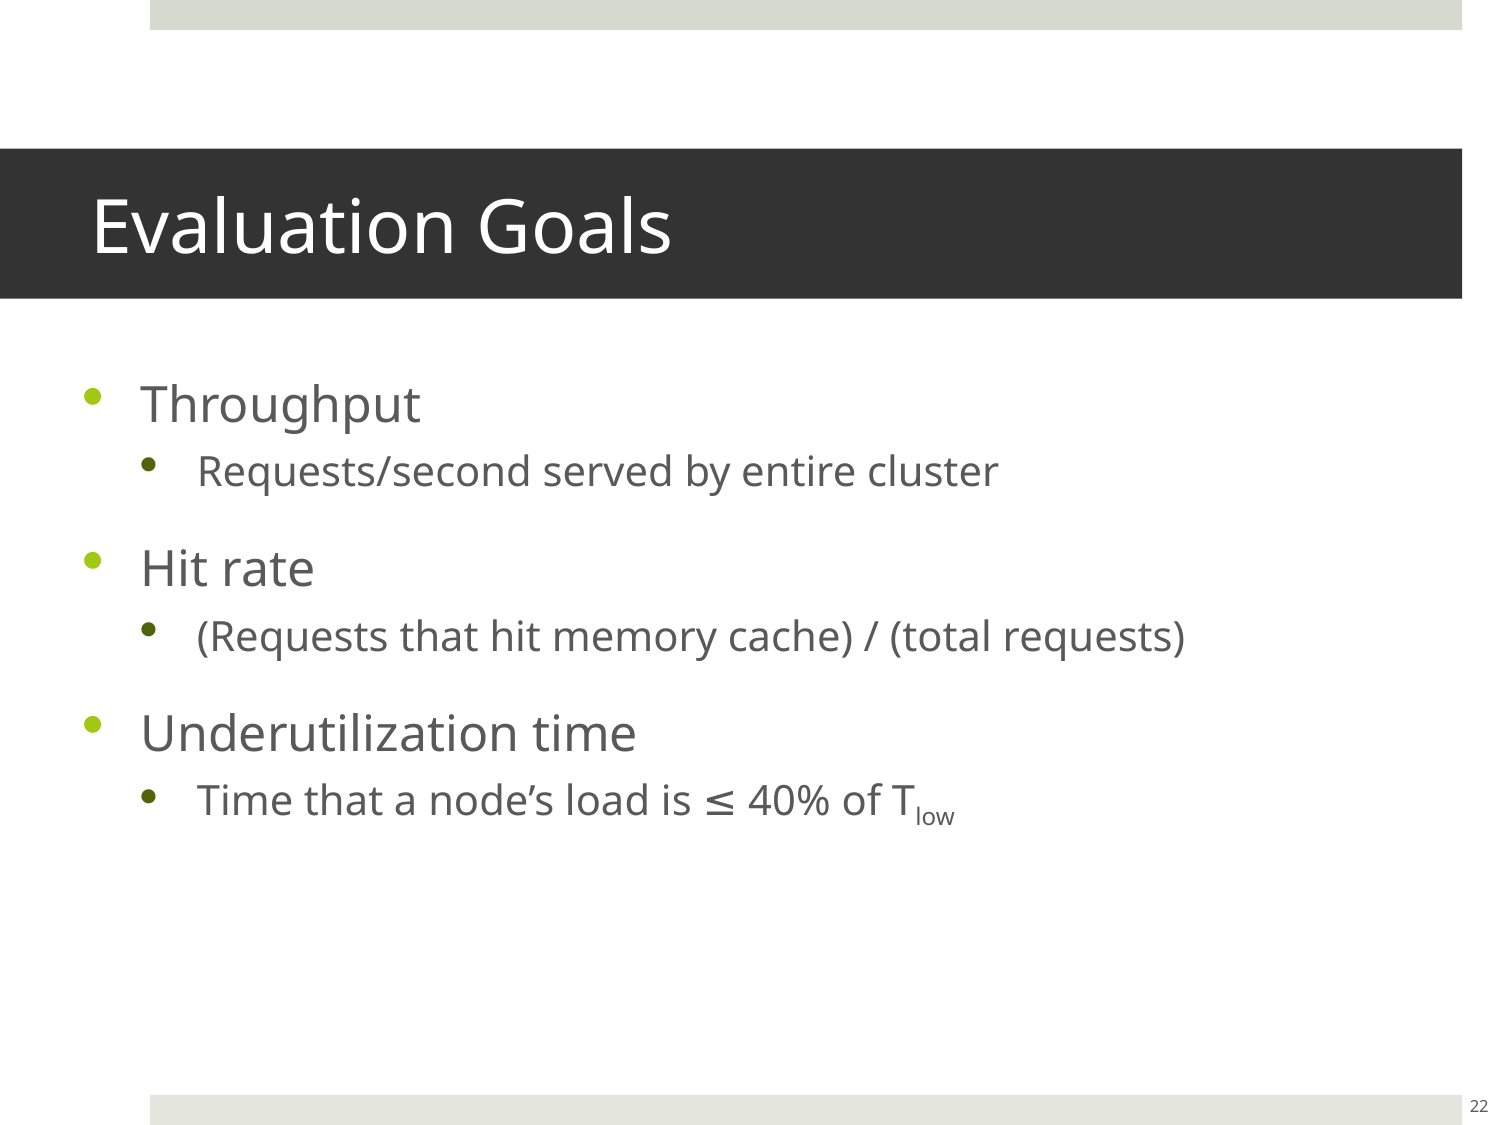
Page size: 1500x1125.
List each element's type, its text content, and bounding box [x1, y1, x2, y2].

list Throughput Requests/second served by entire cluster Hit rate (Requests that hit memory cache) / (total requests) Underutilization time Time that a node’s load is ≤ 40% of Tlow [69, 365, 1432, 1028]
title Evaluation Goals [0, 148, 1463, 299]
slide_number 22 [1441, 1077, 1500, 1125]
